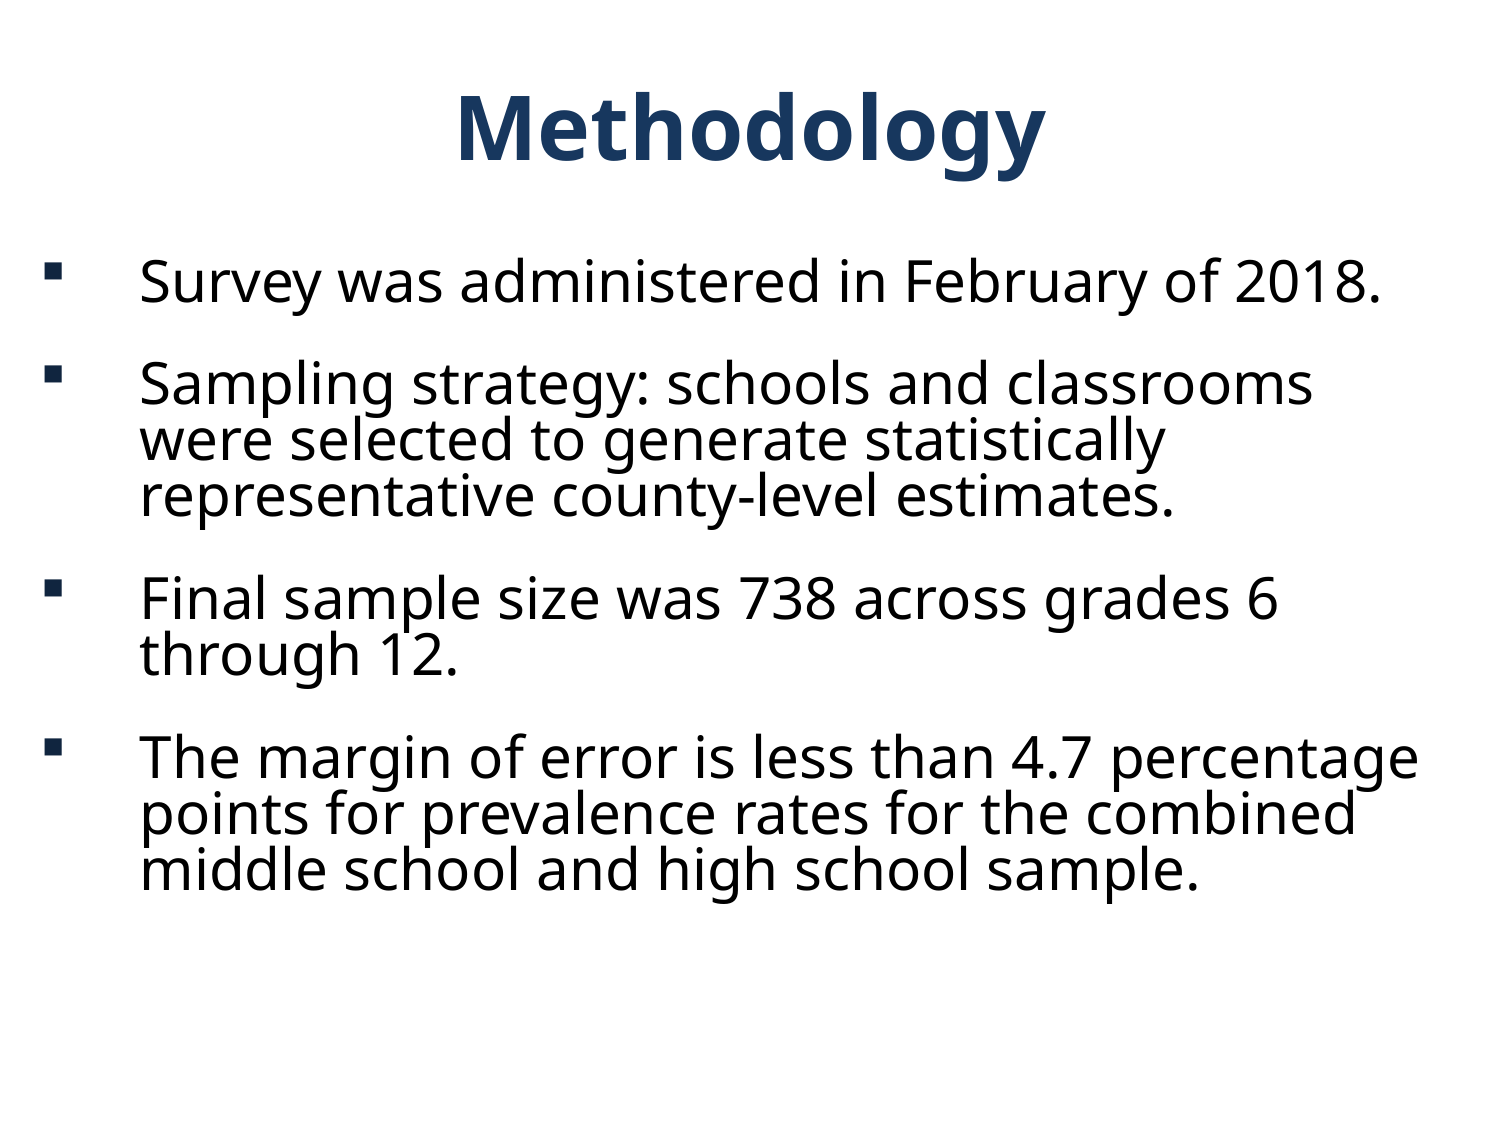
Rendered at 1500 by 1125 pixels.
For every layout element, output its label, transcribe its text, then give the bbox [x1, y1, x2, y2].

text_box Survey was administered in February of 2018. Sampling strategy: schools and classrooms were selected to generate statistically representative county-level estimates. Final sample size was 738 across grades 6 through 12. The margin of error is less than 4.7 percentage points for prevalence rates for the combined middle school and high school sample. [24, 249, 1475, 975]
text_box Methodology [37, 75, 1463, 187]
